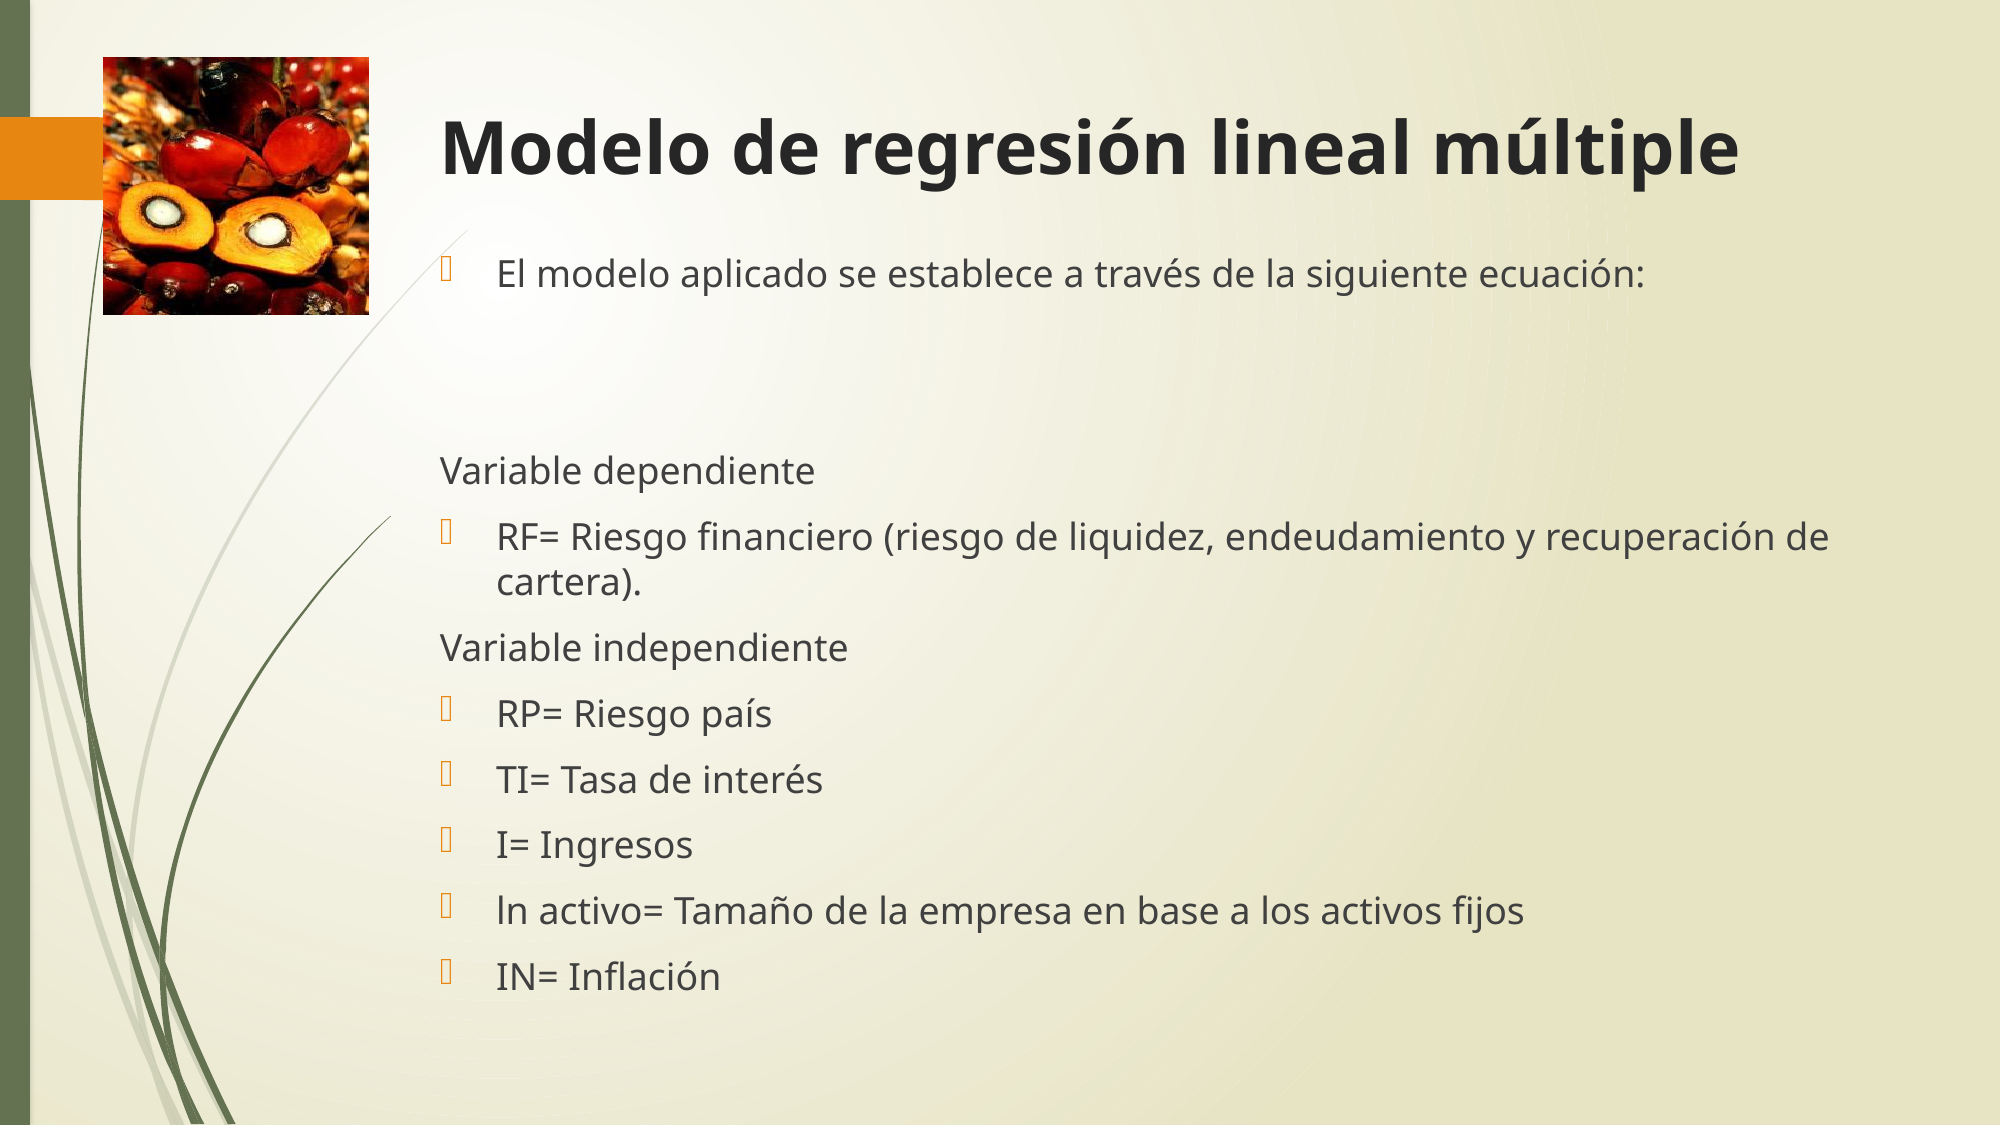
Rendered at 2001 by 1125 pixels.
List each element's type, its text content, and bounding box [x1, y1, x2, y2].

title Modelo de regresión lineal múltiple [424, 93, 1887, 198]
picture [102, 57, 369, 316]
